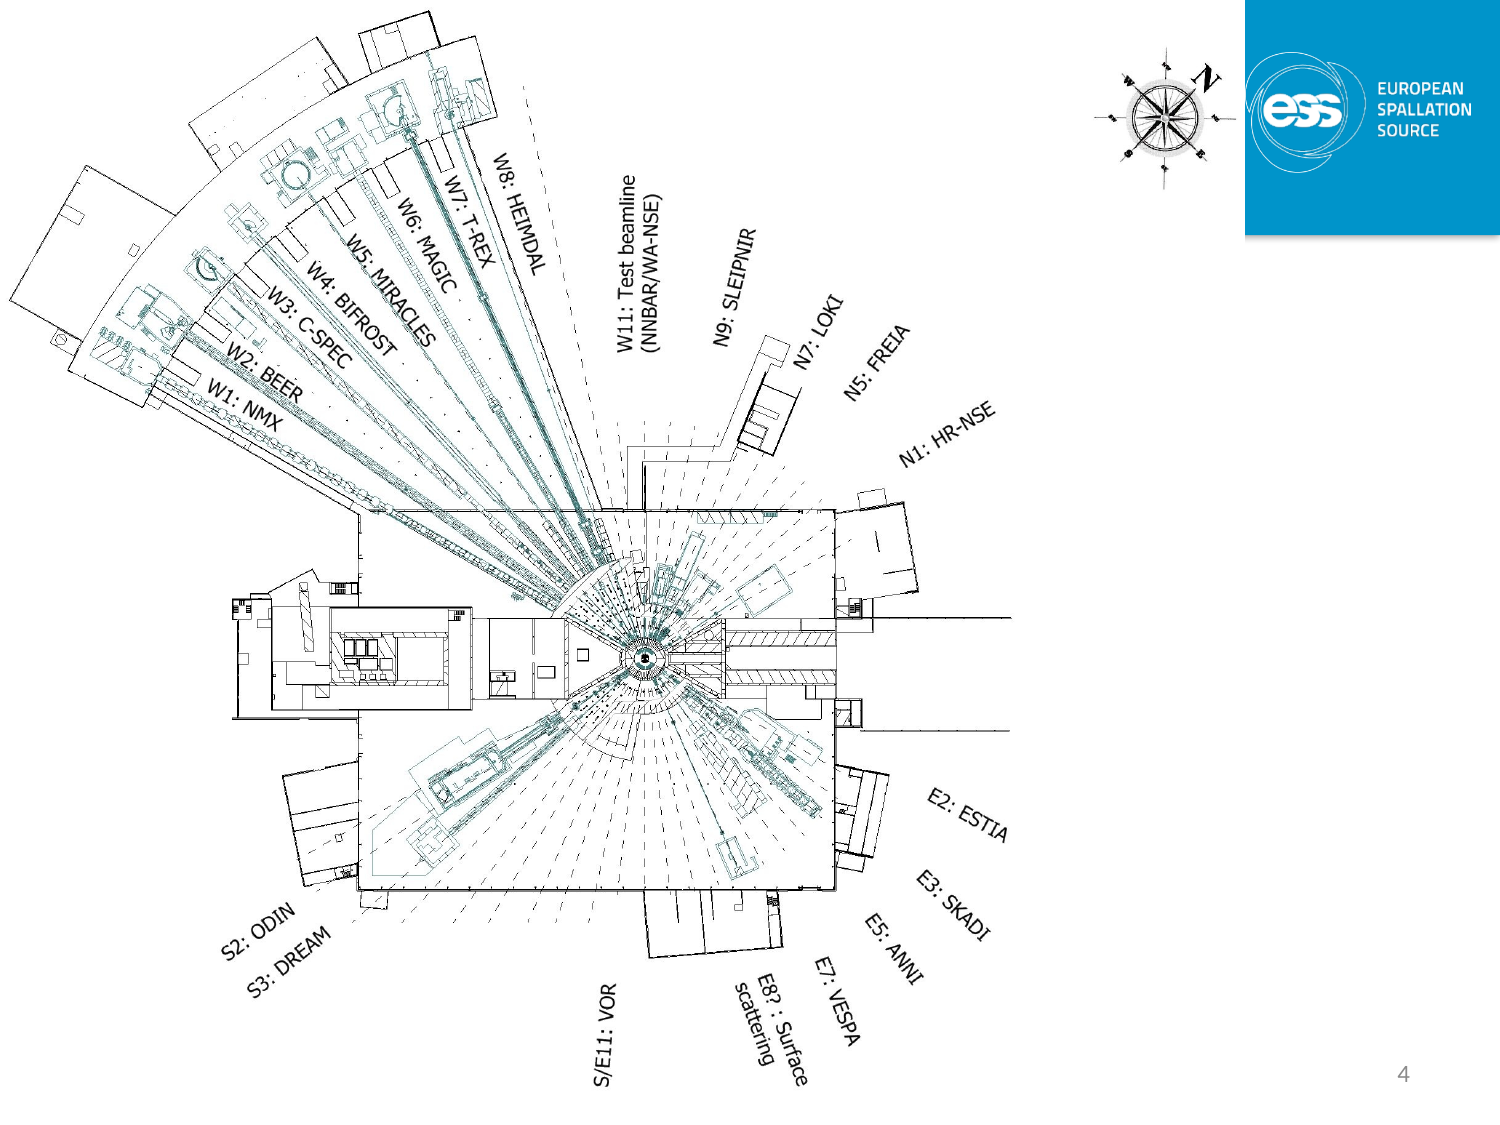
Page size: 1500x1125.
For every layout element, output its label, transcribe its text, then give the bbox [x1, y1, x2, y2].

picture [1458, 83, 1462, 94]
picture [1379, 83, 1386, 94]
picture [1436, 103, 1447, 115]
picture [1418, 103, 1434, 115]
picture [1378, 103, 1385, 115]
picture [1378, 124, 1385, 136]
picture [1264, 94, 1348, 127]
picture [0, 0, 1246, 1103]
picture [1397, 103, 1406, 115]
picture [1388, 83, 1397, 94]
picture [1454, 83, 1458, 94]
picture [1388, 124, 1408, 136]
picture [1388, 103, 1396, 115]
picture [1423, 83, 1430, 93]
picture [1400, 83, 1412, 94]
picture [1432, 124, 1438, 136]
slide_number 4 [1247, 1042, 1425, 1103]
picture [1409, 104, 1415, 115]
picture [1422, 124, 1428, 136]
picture [1411, 124, 1419, 135]
picture [1433, 83, 1450, 94]
picture [1334, 76, 1340, 84]
picture [1412, 83, 1420, 94]
picture [1450, 103, 1458, 115]
